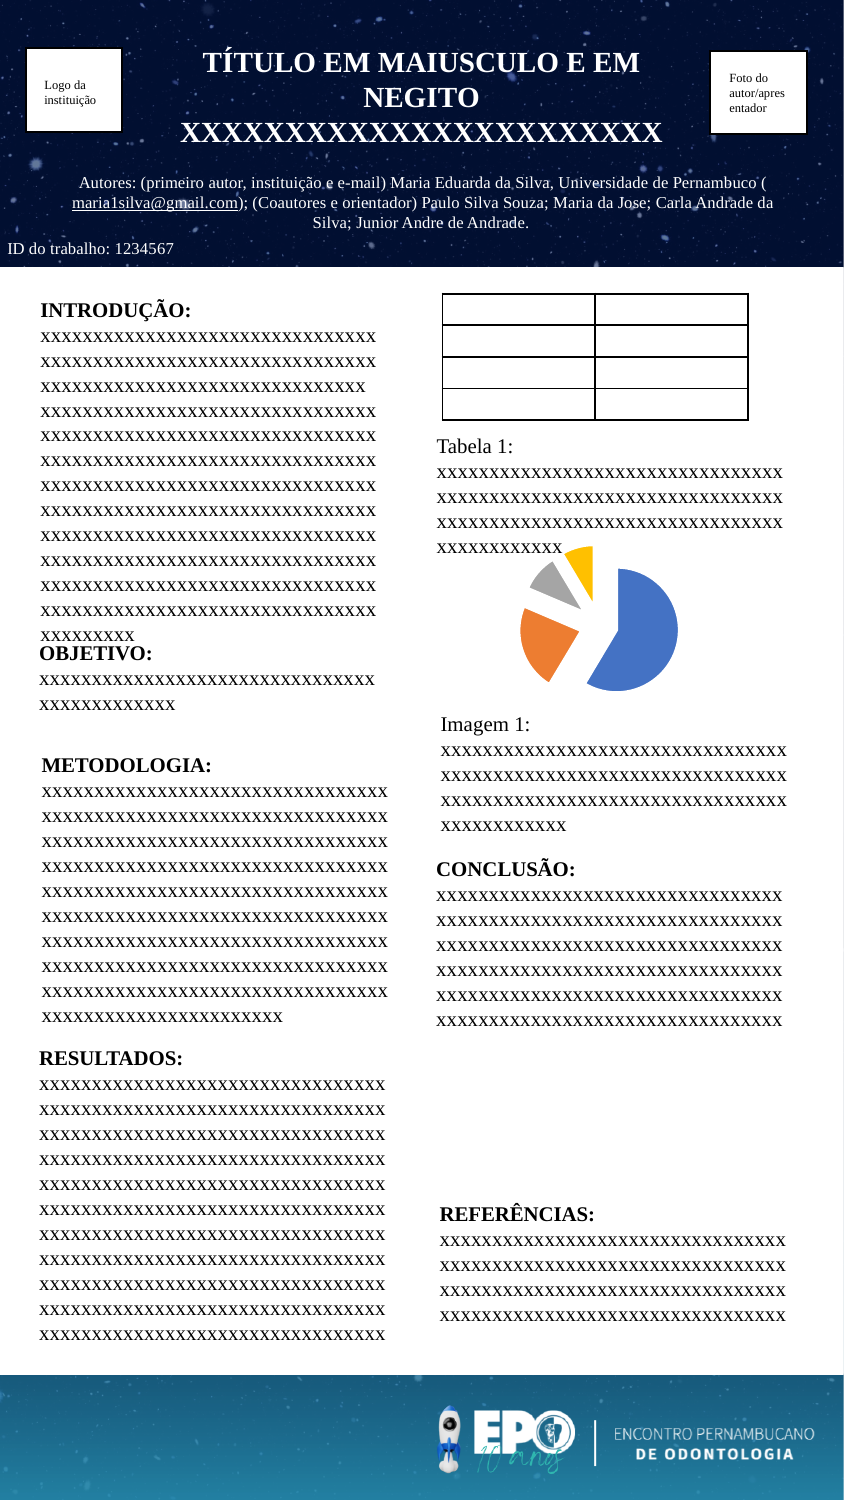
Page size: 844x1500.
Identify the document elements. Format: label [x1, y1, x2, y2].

picture [0, 0, 844, 1500]
chart [439, 534, 748, 753]
